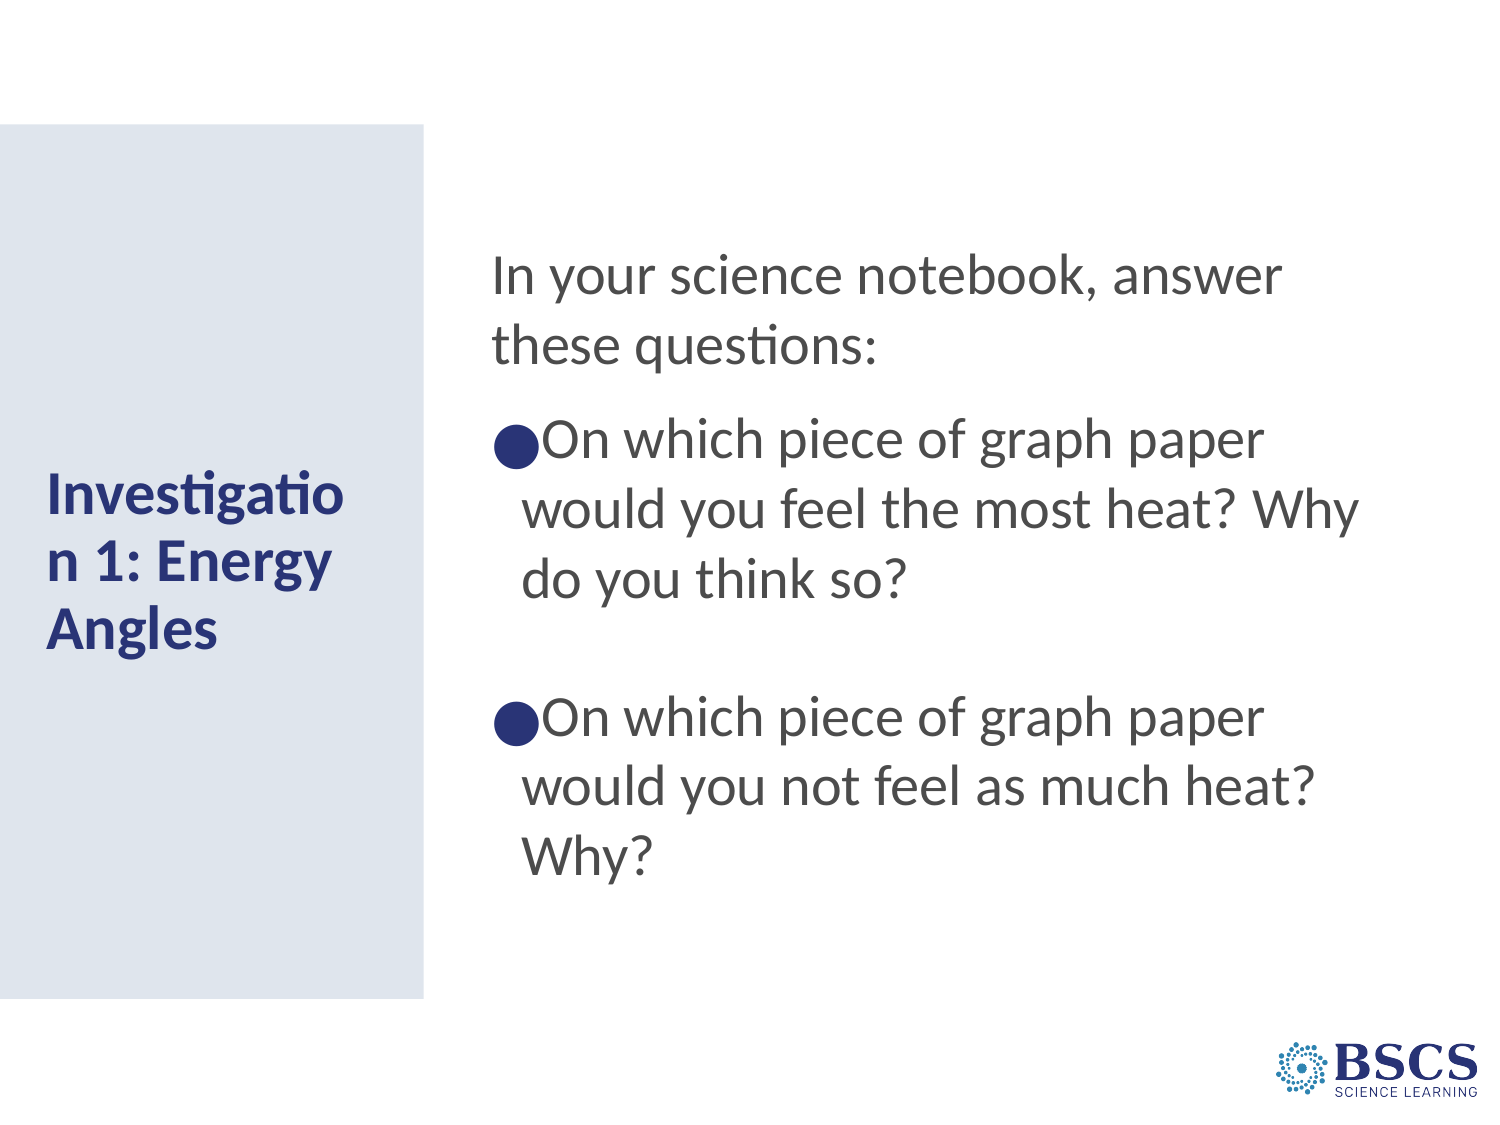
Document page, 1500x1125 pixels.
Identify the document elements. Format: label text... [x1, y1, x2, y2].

picture [1275, 1041, 1478, 1098]
list In your science notebook, answer these questions: On which piece of graph paper would you feel the most heat? Why do you think so? On which piece of graph paper would you not feel as much heat? Why? [476, 141, 1376, 982]
title Investigation 1: Energy Angles [31, 184, 394, 940]
